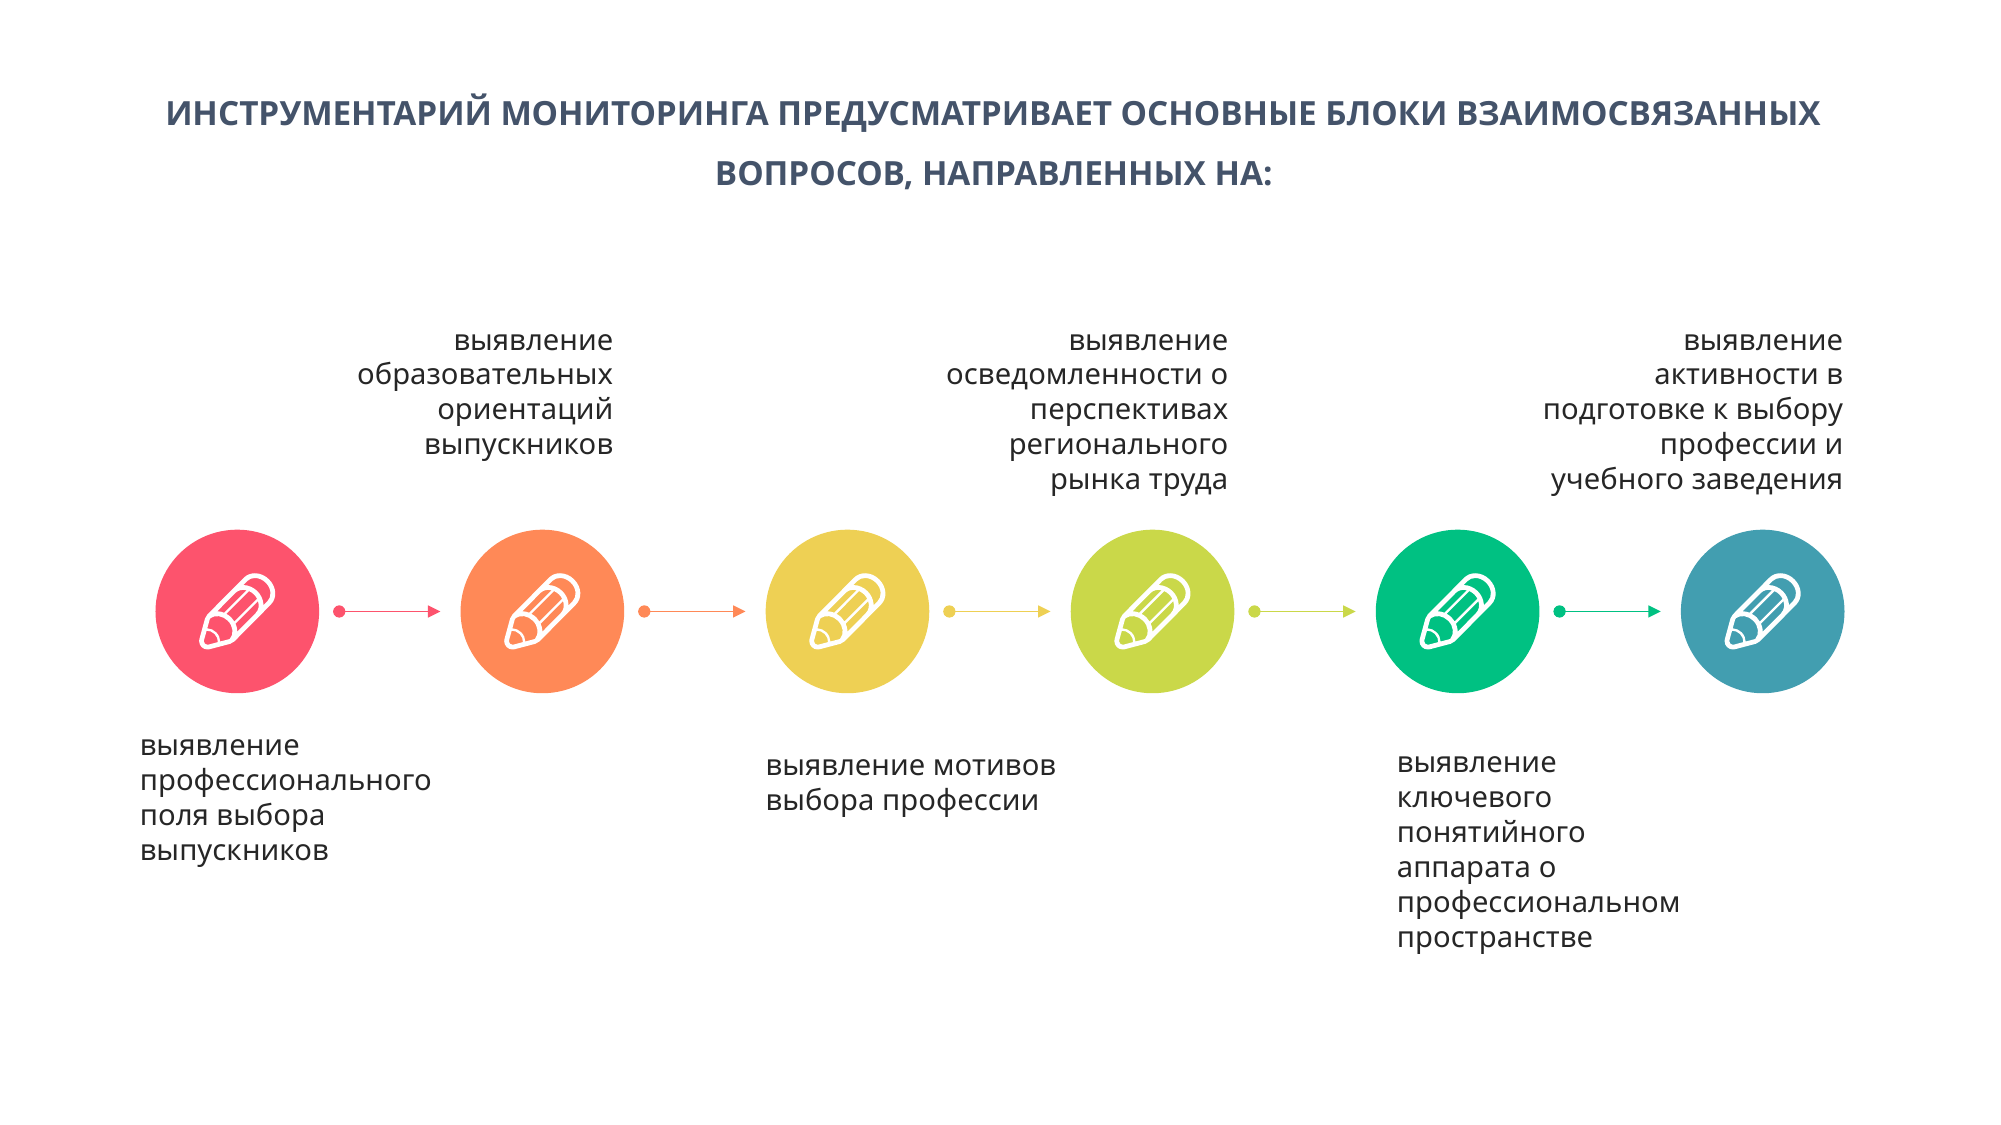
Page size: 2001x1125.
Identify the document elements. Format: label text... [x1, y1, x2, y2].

text_box [764, 528, 931, 695]
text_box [155, 529, 320, 694]
text_box выявление профессионального поля выбора выпускников [125, 718, 461, 874]
text_box [459, 528, 626, 695]
text_box [1374, 528, 1541, 695]
text_box выявление активности в подготовке к выбору профессии и учебного заведения [1522, 313, 1859, 503]
text_box выявление мотивов выбора профессии [750, 738, 1087, 824]
text_box выявление образовательных ориентаций выпускников [292, 313, 629, 468]
text_box ИНСТРУМЕНТАРИЙ МОНИТОРИНГА ПРЕДУСМАТРИВАЕТ ОСНОВНЫЕ БЛОКИ ВЗАИМОСВЯЗАННЫХ ВОПРОСОВ, НАПРАВЛЕННЫХ НА: [50, 64, 1938, 200]
text_box [504, 573, 581, 650]
text_box выявление осведомленности о перспективах регионального рынка труда [907, 313, 1244, 503]
text_box [1679, 528, 1846, 695]
text_box [809, 573, 886, 650]
text_box [1419, 573, 1496, 650]
text_box выявление ключевого понятийного аппарата о профессиональном пространстве [1382, 736, 1718, 961]
text_box [1114, 573, 1191, 650]
text_box [1069, 528, 1236, 695]
text_box [1724, 573, 1801, 650]
